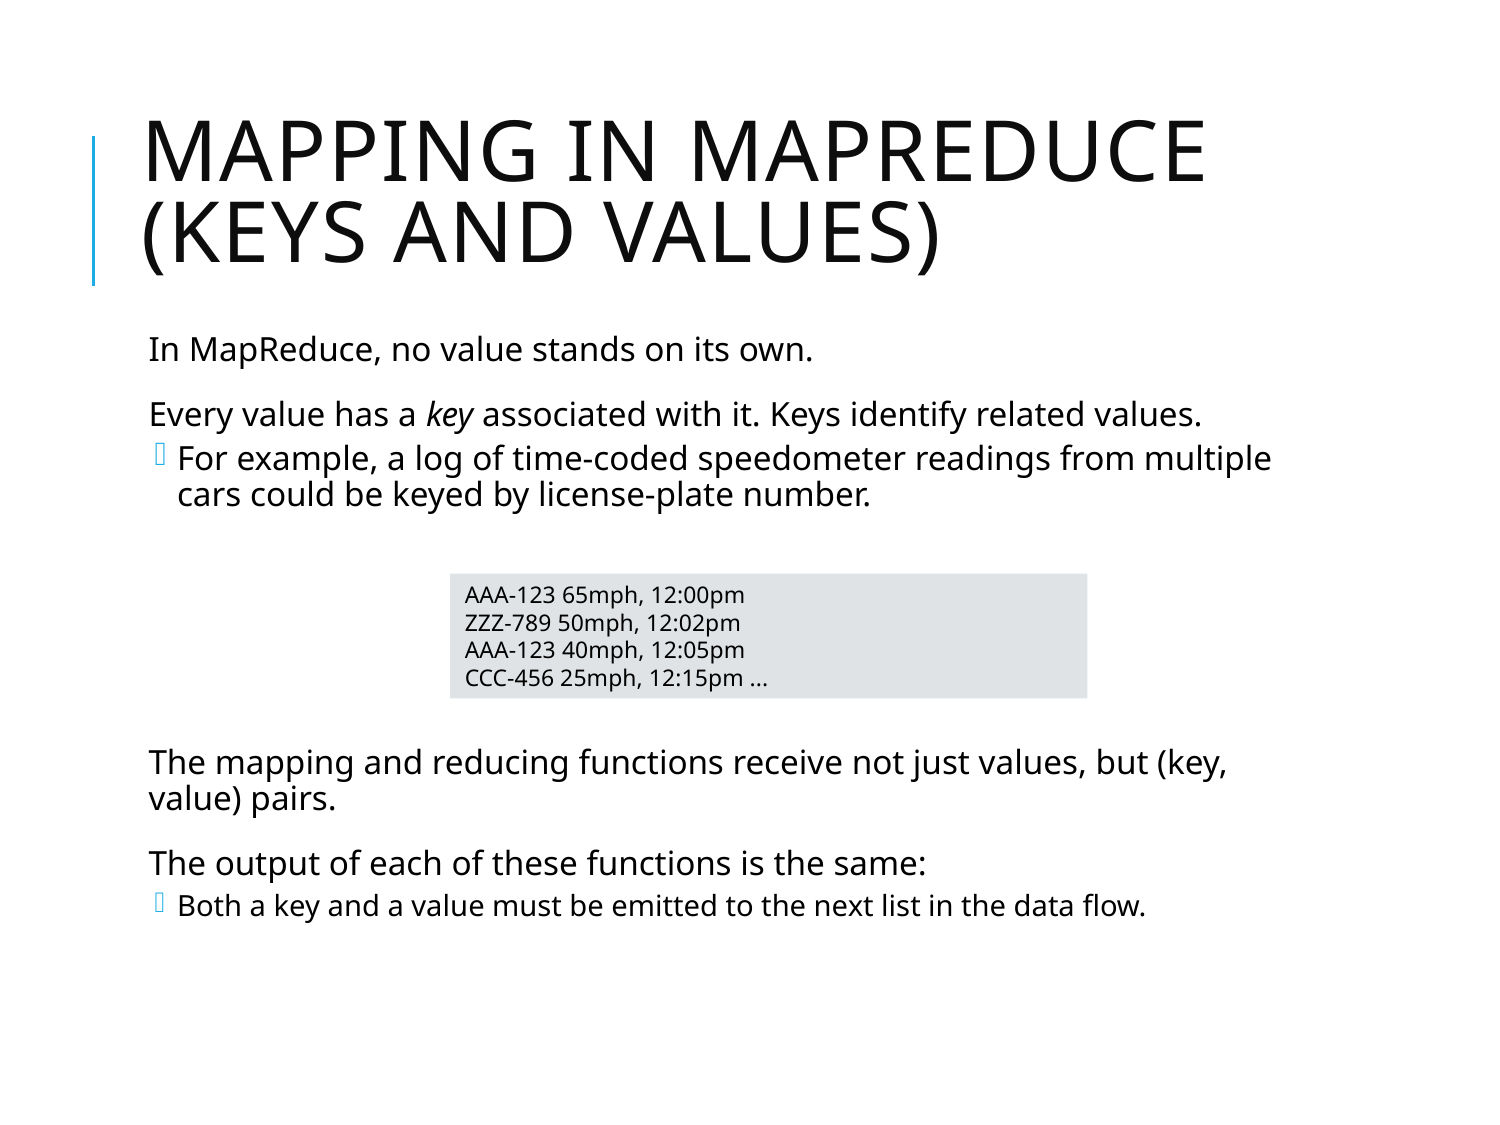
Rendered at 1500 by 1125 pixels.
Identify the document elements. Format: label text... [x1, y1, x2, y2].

title Mapping in MapReduce (Keys and Values) [126, 108, 1322, 288]
text_box AAA-123 65mph, 12:00pm ZZZ-789 50mph, 12:02pm AAA-123 40mph, 12:05pm CCC-456 25mph, 12:15pm ... [450, 573, 1088, 699]
list In MapReduce, no value stands on its own. Every value has a key associated with it. Keys identify related values. For example, a log of time-coded speedometer readings from multiple cars could be keyed by license-plate number. The mapping and reducing functions receive not just values, but (key, value) pairs. The output of each of these functions is the same: Both a key and a value must be emitted to the next list in the data flow. [126, 324, 1322, 1035]
